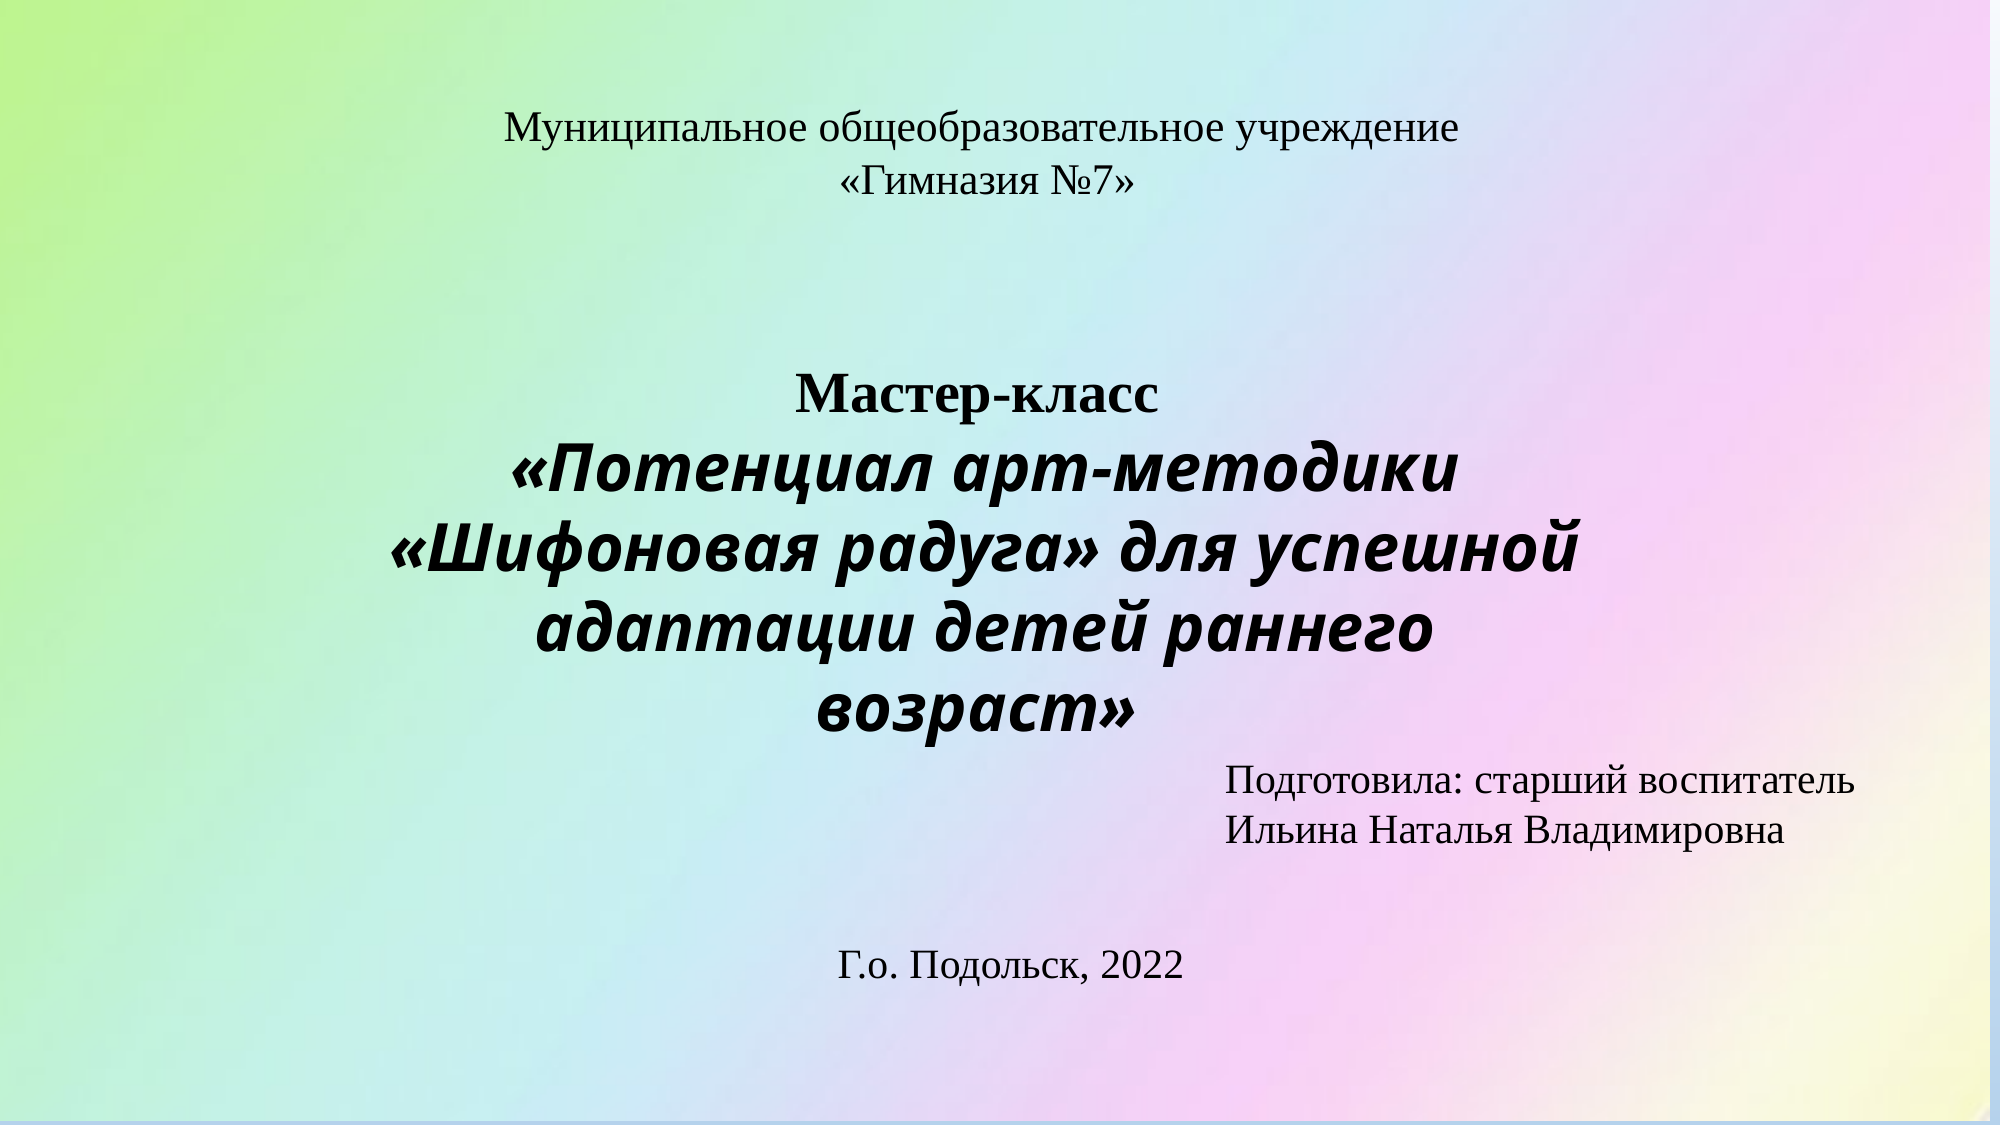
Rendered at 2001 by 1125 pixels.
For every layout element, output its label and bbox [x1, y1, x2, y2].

text_box [1990, 744, 2000, 860]
picture [0, 0, 1990, 1122]
